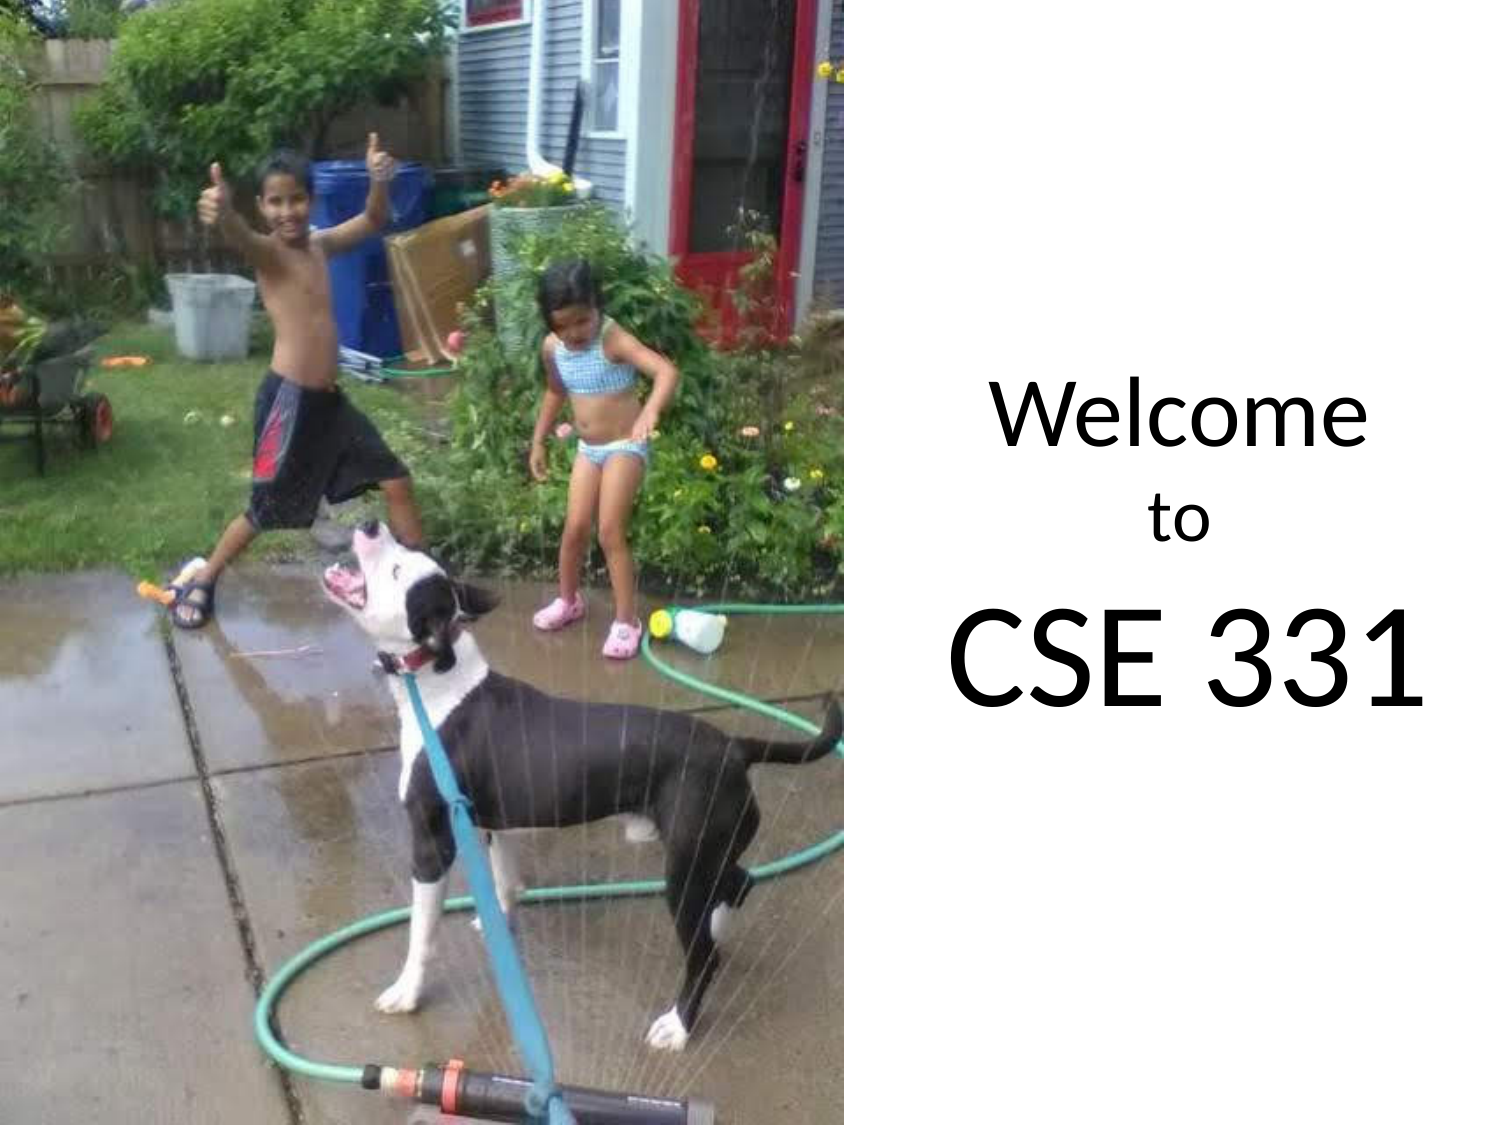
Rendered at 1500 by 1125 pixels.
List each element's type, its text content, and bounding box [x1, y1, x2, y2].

text_box Welcome to CSE 331 [931, 338, 1446, 744]
picture [0, 0, 844, 1125]
